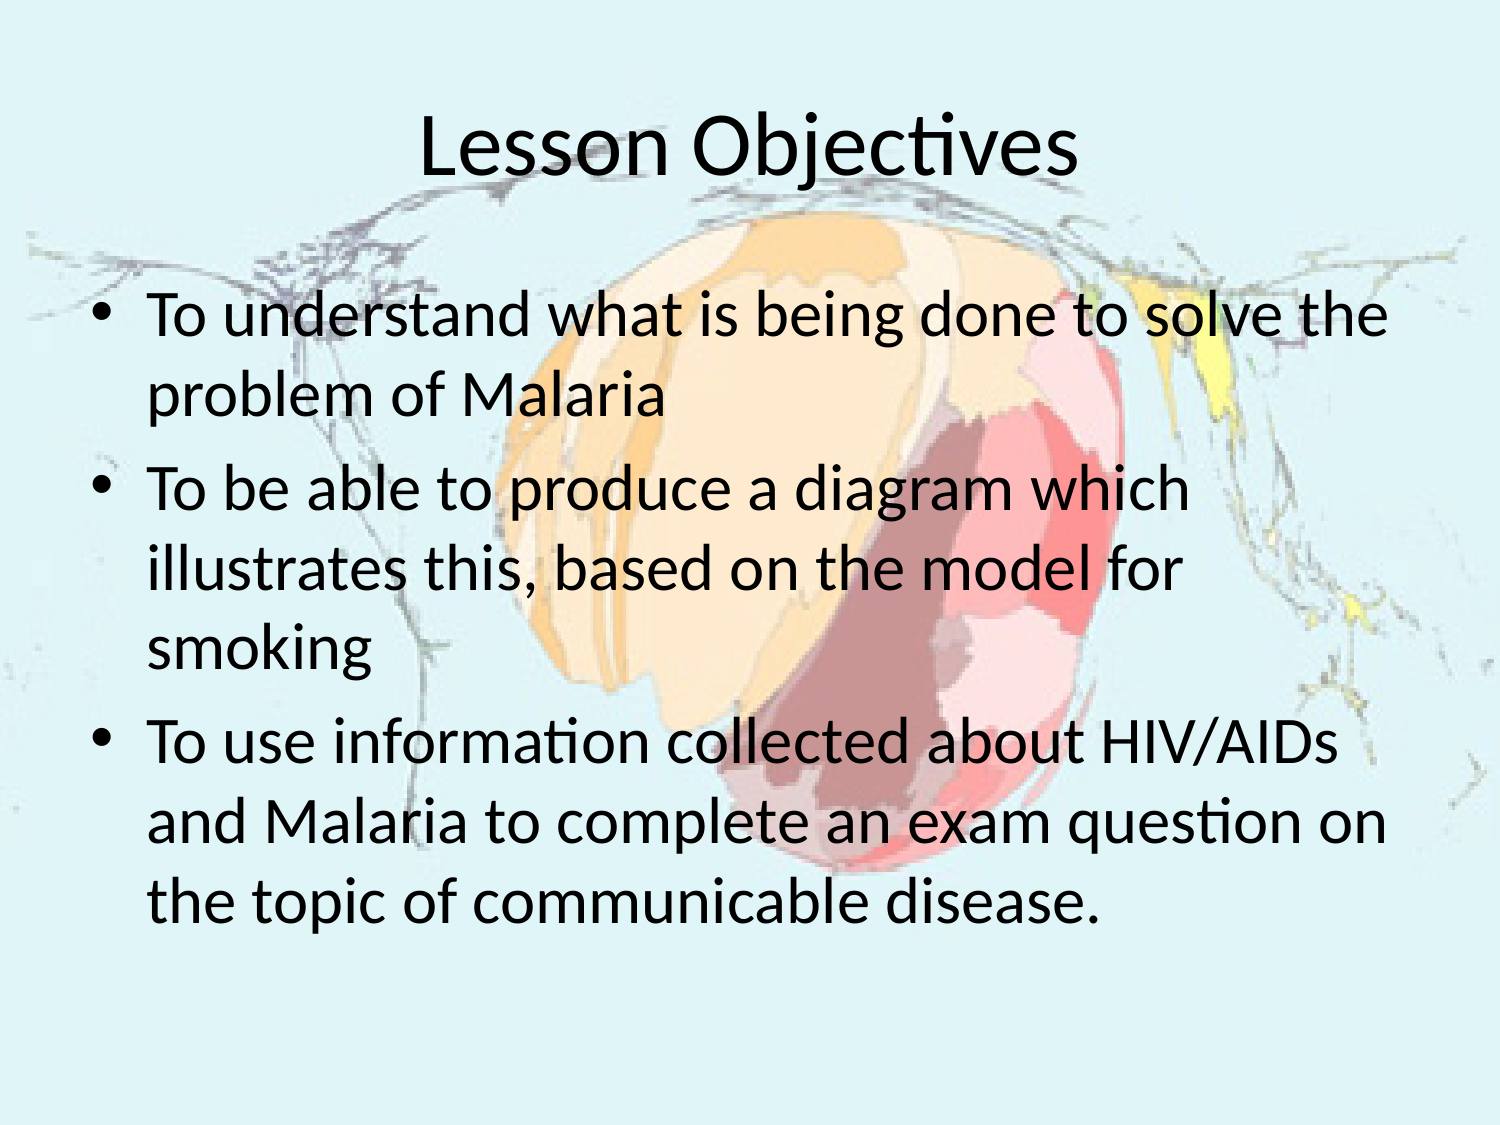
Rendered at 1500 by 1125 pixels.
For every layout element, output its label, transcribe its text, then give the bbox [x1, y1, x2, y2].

list To understand what is being done to solve the problem of Malaria To be able to produce a diagram which illustrates this, based on the model for smoking To use information collected about HIV/AIDs and Malaria to complete an exam question on the topic of communicable disease. [75, 262, 1425, 1005]
title Lesson Objectives [75, 45, 1425, 233]
